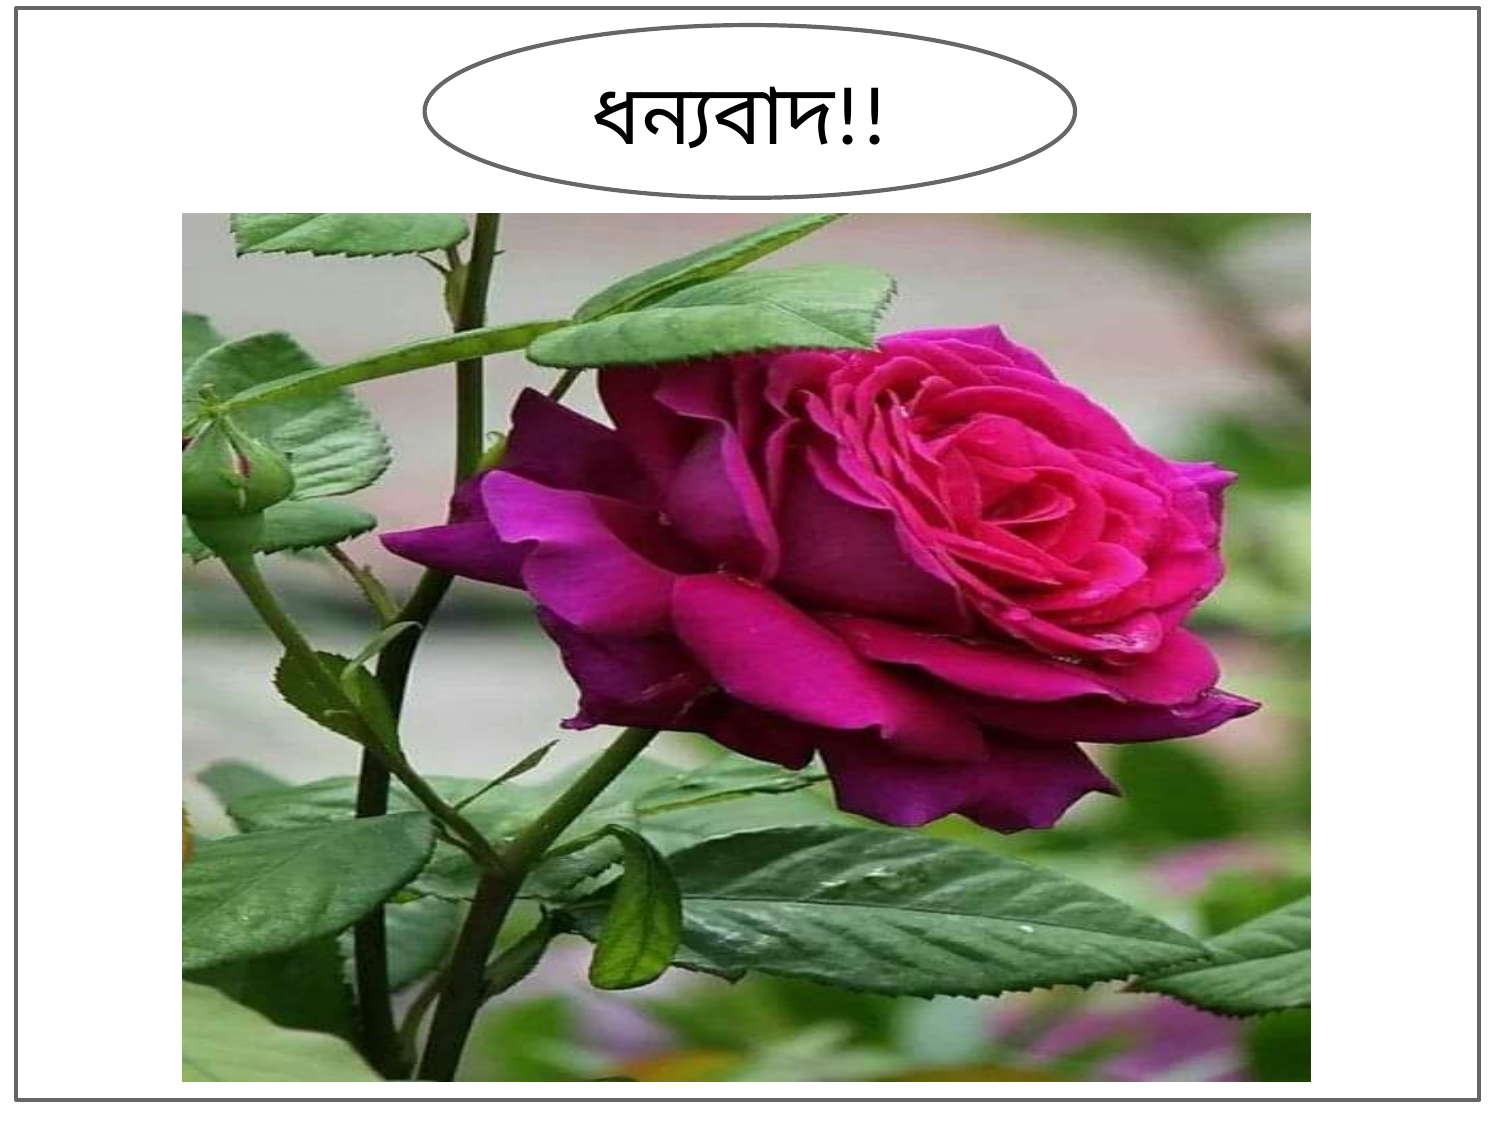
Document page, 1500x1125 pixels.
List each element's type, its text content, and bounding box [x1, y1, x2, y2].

picture [182, 213, 1311, 1082]
text_box [16, 8, 1480, 1100]
text_box ধন্যবাদ!! [424, 25, 1076, 198]
